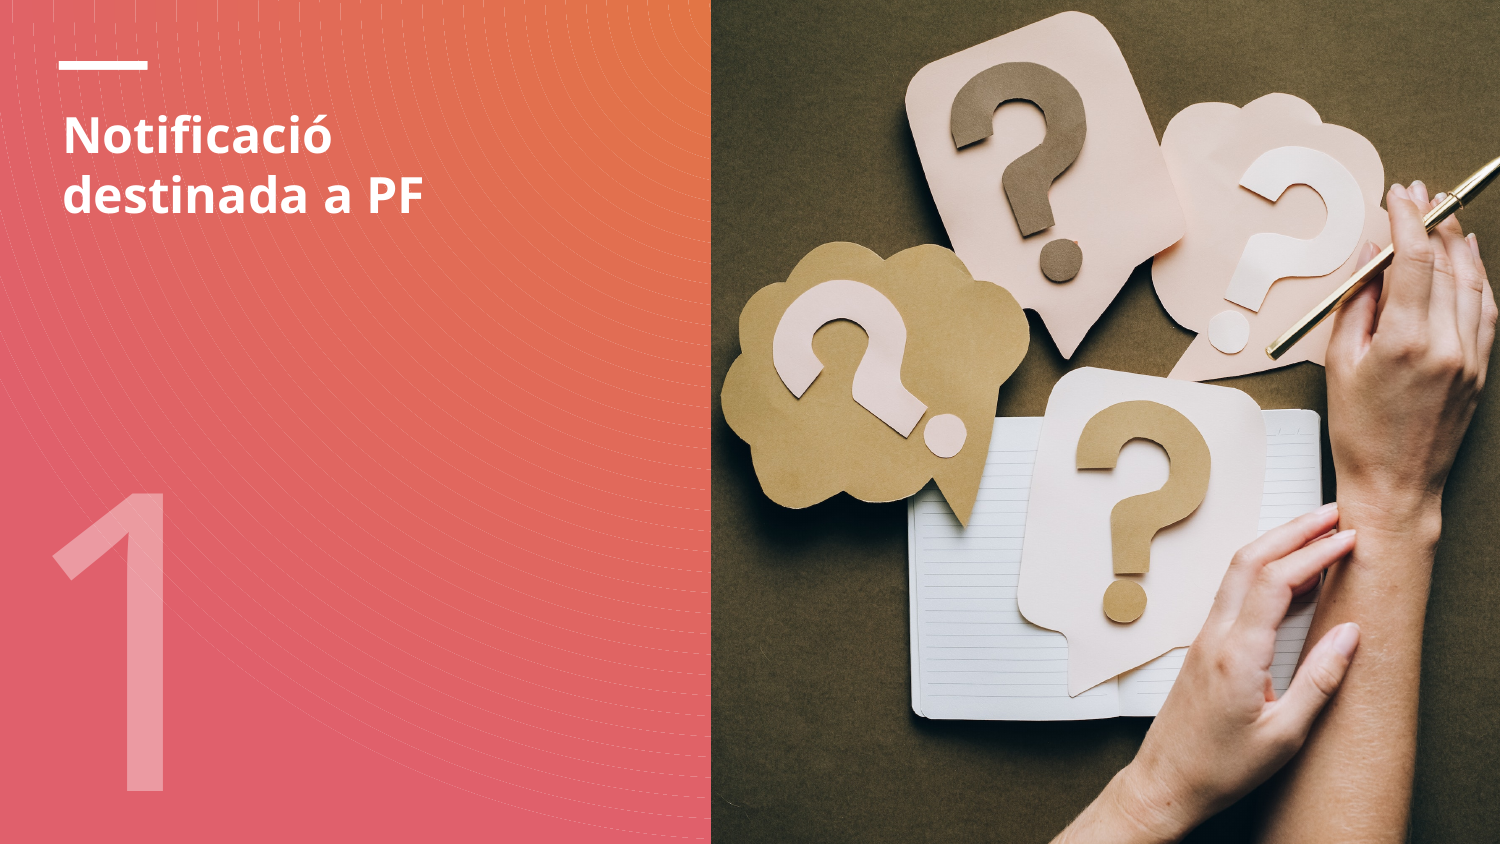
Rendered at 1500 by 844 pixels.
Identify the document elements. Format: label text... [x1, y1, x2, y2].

text_box [58, 60, 148, 71]
list Notificació destinada a PF [47, 96, 576, 262]
picture [710, 0, 1500, 844]
text_box 1 [0, 374, 302, 844]
